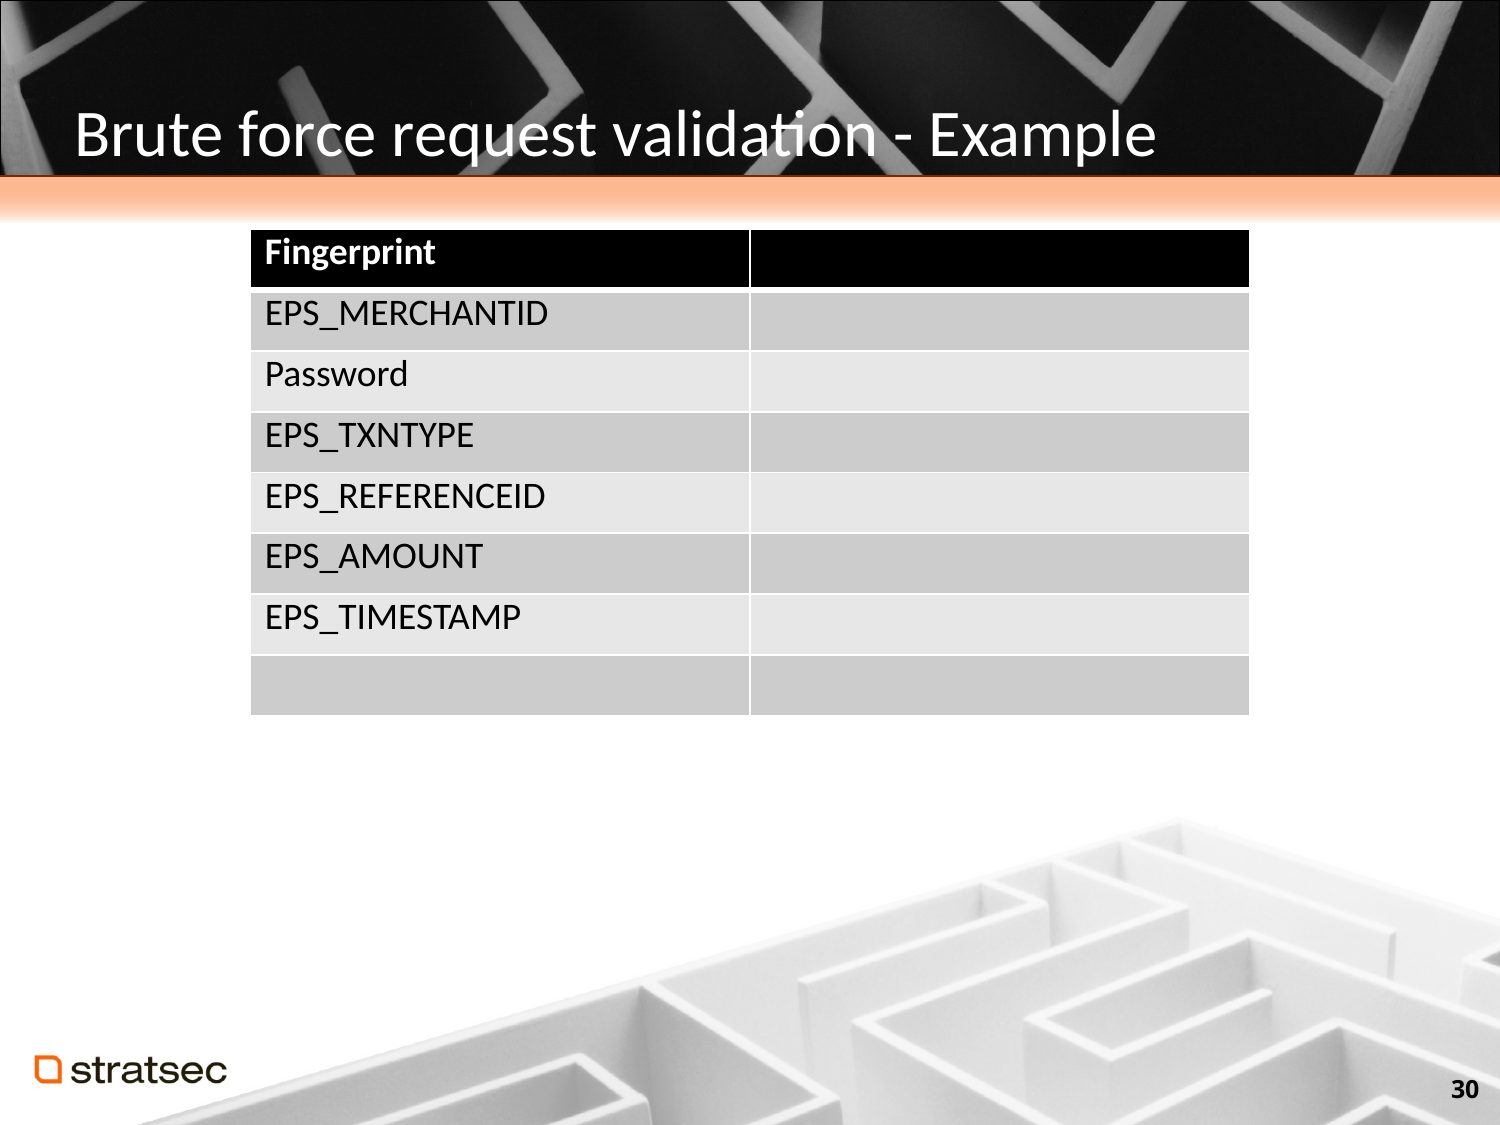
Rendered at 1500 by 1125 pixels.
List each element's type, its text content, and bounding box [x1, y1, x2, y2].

table_cell EPS_AMOUNT [251, 534, 749, 593]
table_header Fingerprint [251, 230, 749, 287]
table_cell EPS_TXNTYPE [251, 413, 749, 472]
table_header [751, 230, 1249, 287]
table_cell [751, 595, 1249, 654]
table_cell EPS_REFERENCEID [251, 473, 749, 532]
table_cell [251, 656, 749, 715]
picture [1, 1, 1499, 175]
table_cell [751, 352, 1249, 411]
table_cell EPS_MERCHANTID [251, 293, 749, 350]
title Brute force request validation - Example [59, 81, 1377, 177]
table_cell [751, 473, 1249, 532]
table_cell [751, 293, 1249, 350]
picture [23, 1042, 235, 1090]
table_cell [751, 534, 1249, 593]
table_cell Password [251, 352, 749, 411]
table_cell [751, 413, 1249, 472]
table_cell [751, 656, 1249, 715]
table_cell EPS_TIMESTAMP [251, 595, 749, 654]
